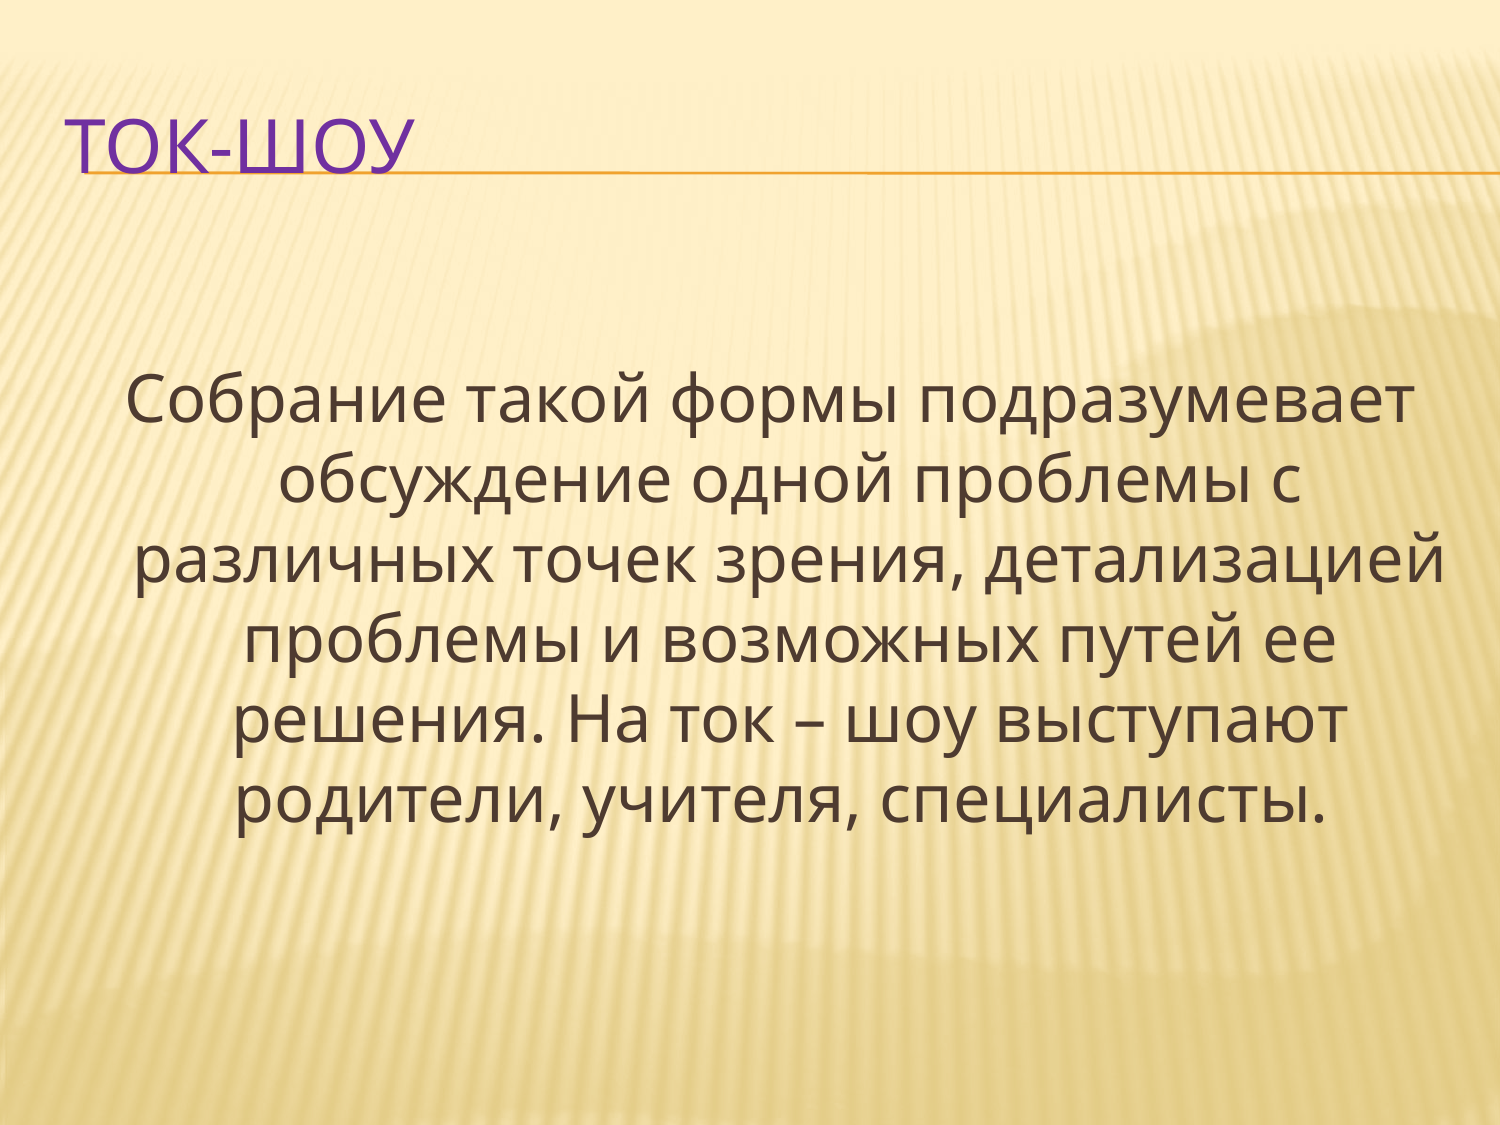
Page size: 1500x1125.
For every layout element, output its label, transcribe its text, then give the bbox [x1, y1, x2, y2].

title Ток-шоу [50, 75, 1475, 213]
list Собрание такой формы подразумевает обсуждение одной проблемы с различных точек зрения, детализацией проблемы и возможных путей ее решения. На ток – шоу выступают родители, учителя, специалисты. [50, 254, 1475, 998]
